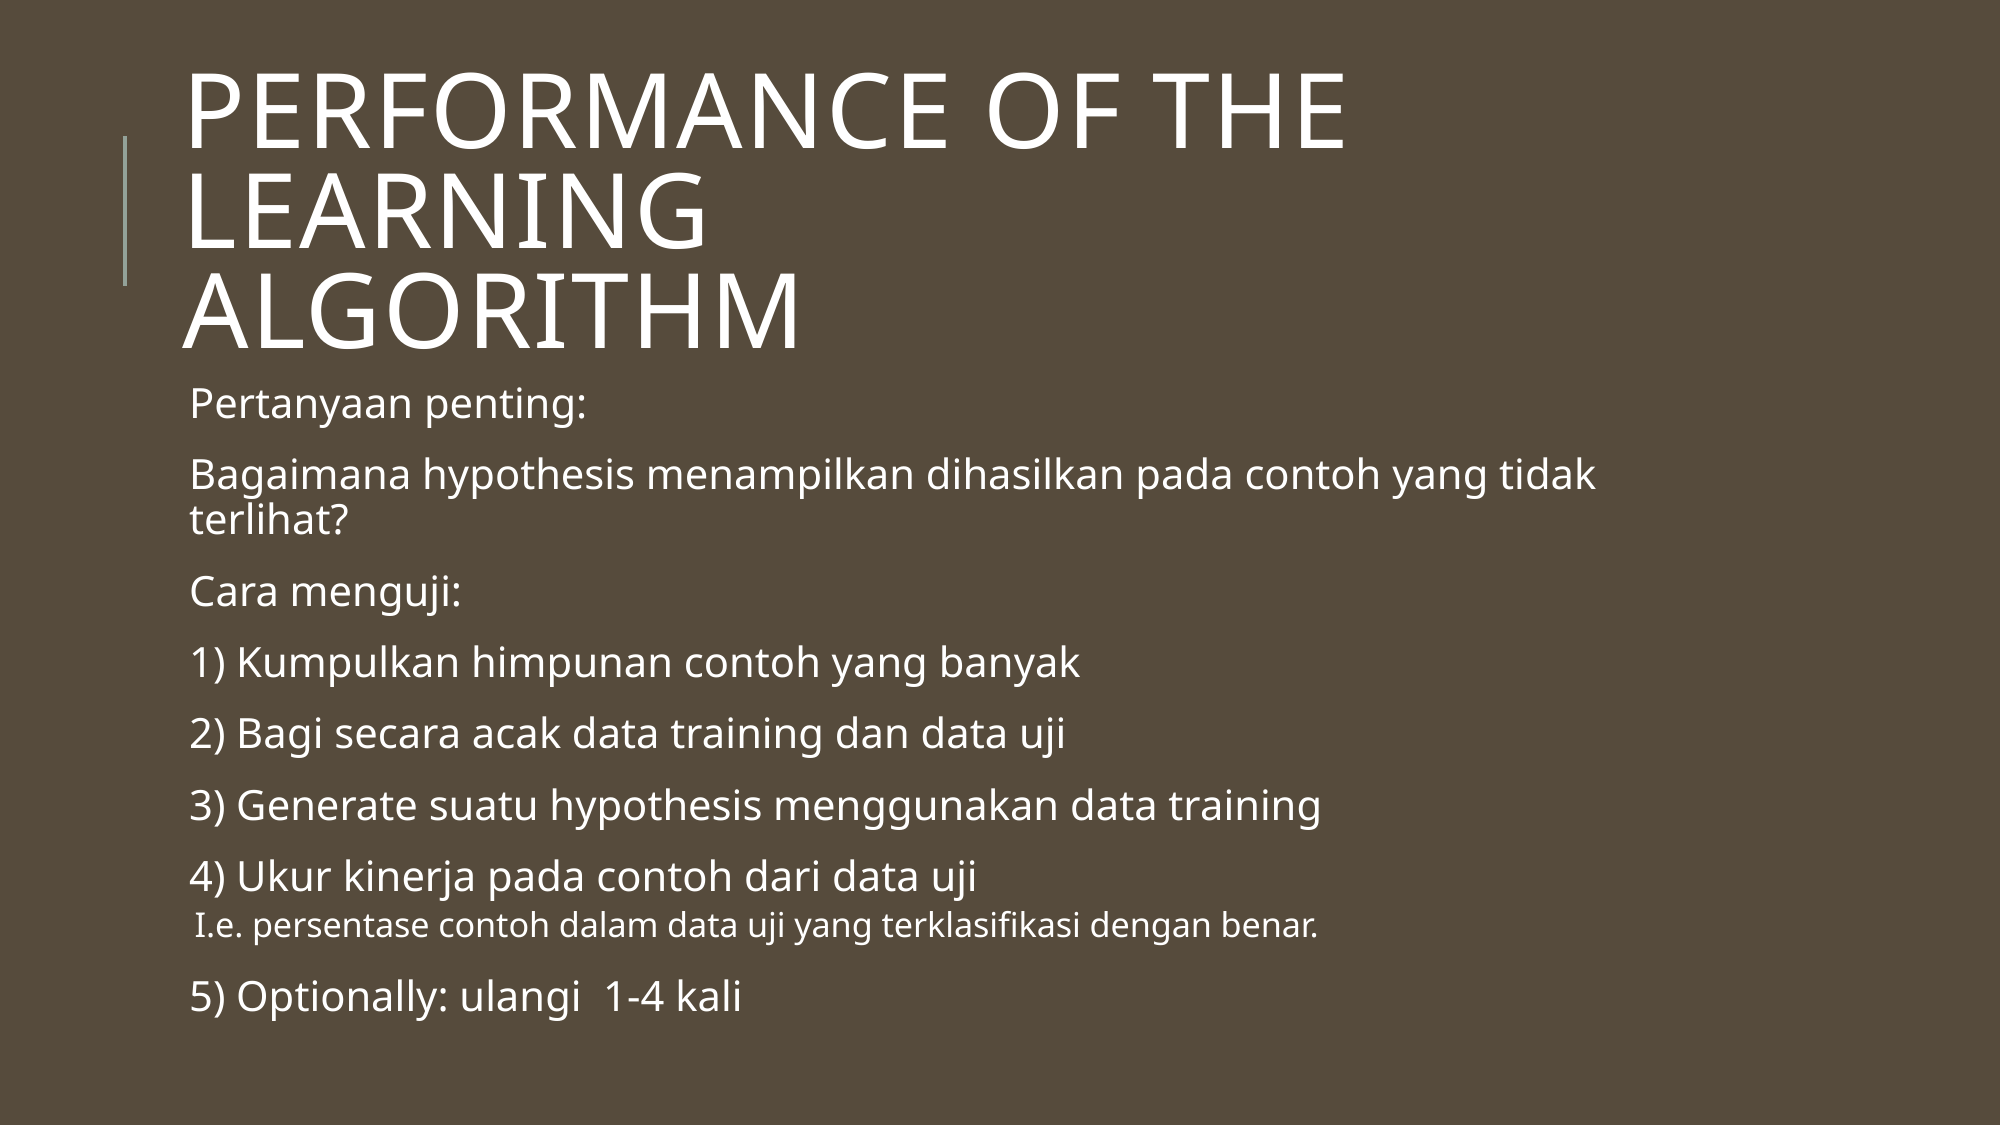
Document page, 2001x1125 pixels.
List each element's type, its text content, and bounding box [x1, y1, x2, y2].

list Pertanyaan penting: Bagaimana hypothesis menampilkan dihasilkan pada contoh yang tidak terlihat? Cara menguji: 1) Kumpulkan himpunan contoh yang banyak 2) Bagi secara acak data training dan data uji 3) Generate suatu hypothesis menggunakan data training 4) Ukur kinerja pada contoh dari data uji I.e. persentase contoh dalam data uji yang terklasifikasi dengan benar. 5) Optionally: ulangi 1-4 kali [168, 375, 1763, 1035]
title Performance of the Learning Algorithm [168, 96, 1763, 342]
